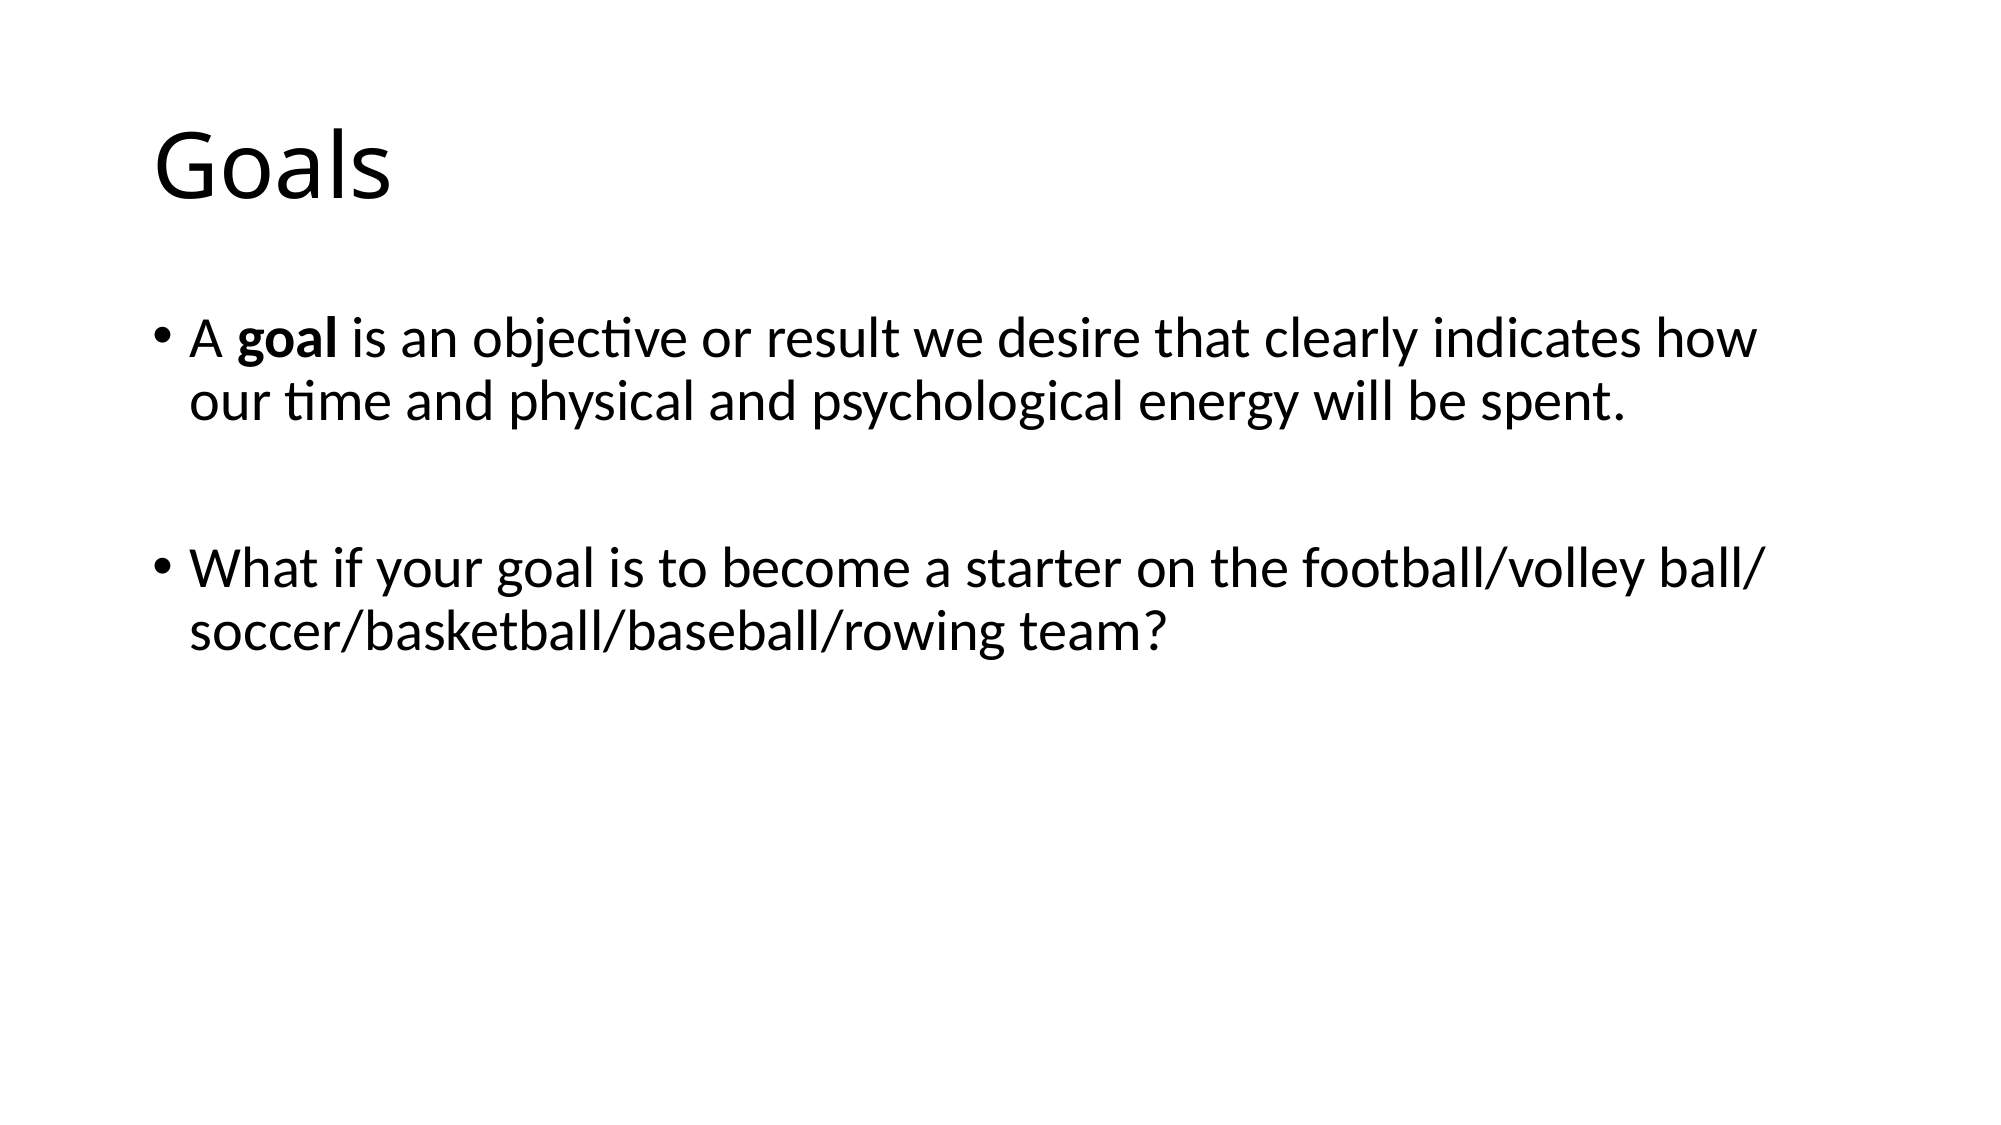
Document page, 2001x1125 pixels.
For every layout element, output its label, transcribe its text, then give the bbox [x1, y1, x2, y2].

title Goals [137, 59, 1863, 278]
list A goal is an objective or result we desire that clearly indicates how our time and physical and psychological energy will be spent. What if your goal is to become a starter on the football/volley ball/ soccer/basketball/baseball/rowing team? [137, 299, 1863, 1014]
